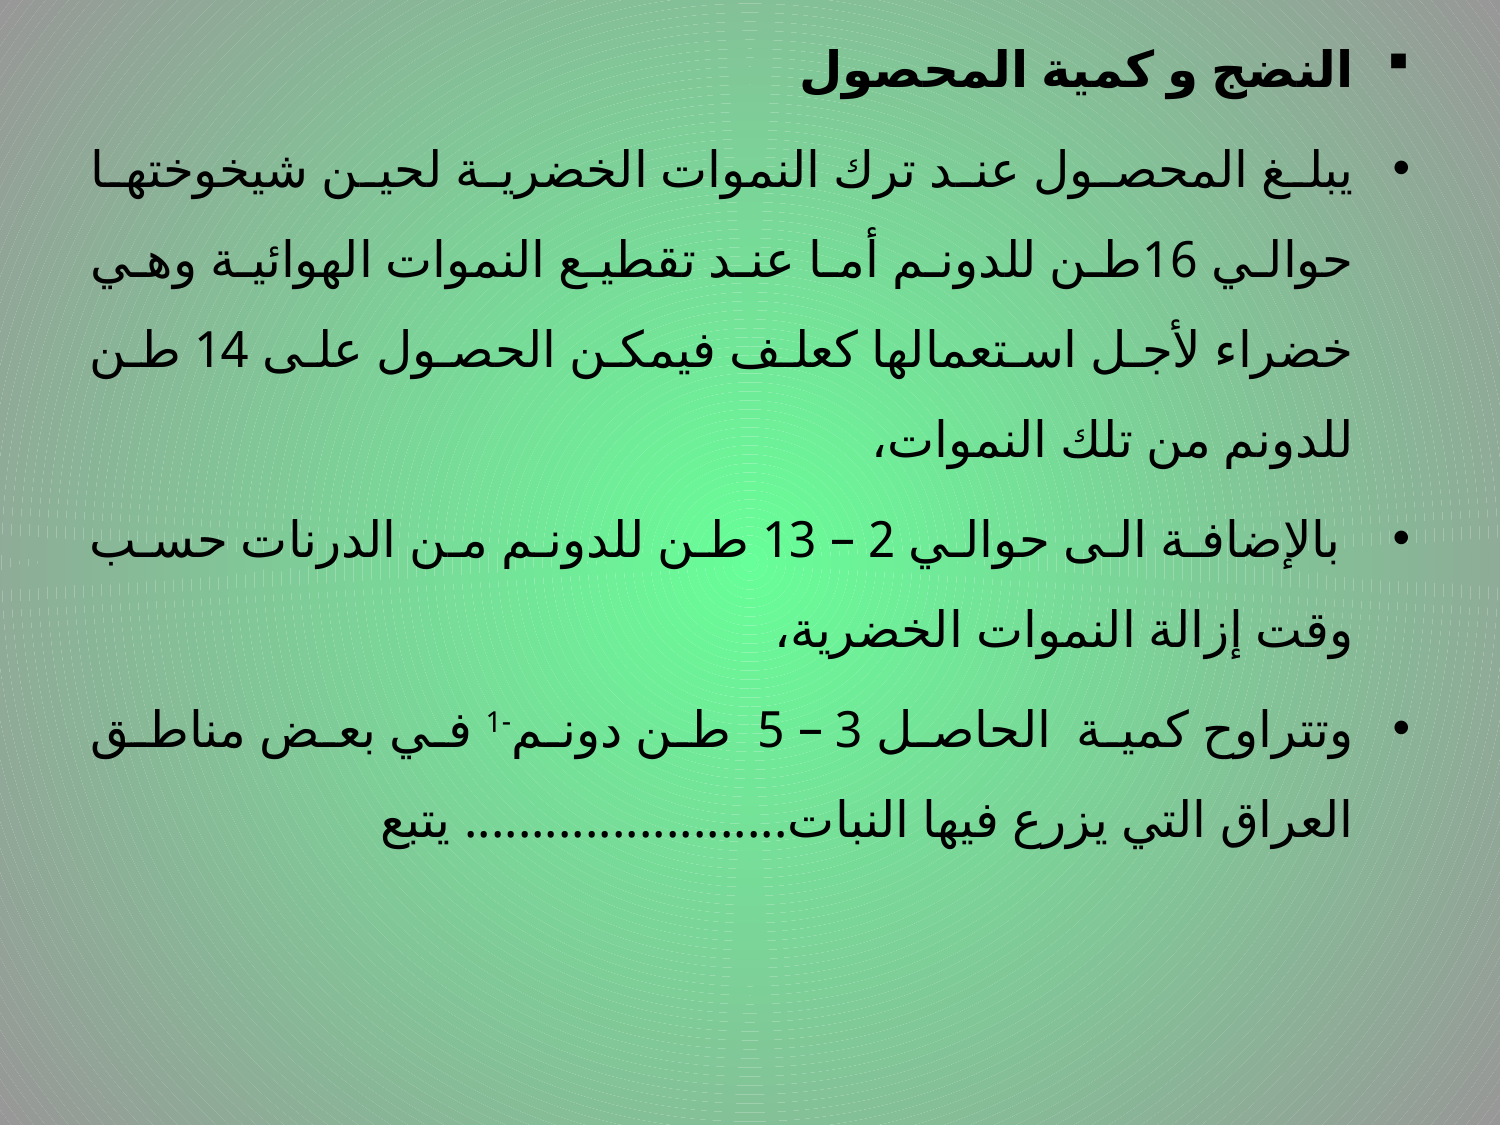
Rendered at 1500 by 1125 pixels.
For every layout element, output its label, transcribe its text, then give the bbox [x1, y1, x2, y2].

list النضج و كمية المحصول يبلغ المحصول عند ترك النموات الخضرية لحين شيخوختها حوالي 16طن للدونم أما عند تقطيع النموات الهوائية وهي خضراء لأجل استعمالها كعلف فيمكن الحصول على 14 طن للدونم من تلك النموات، بالإضافة الى حوالي 2 – 13 طن للدونم من الدرنات حسب وقت إزالة النموات الخضرية، وتتراوح كمية الحاصل 3 – 5 طن دونم-1 في بعض مناطق العراق التي يزرع فيها النبات........................ يتبع [75, 0, 1425, 1005]
